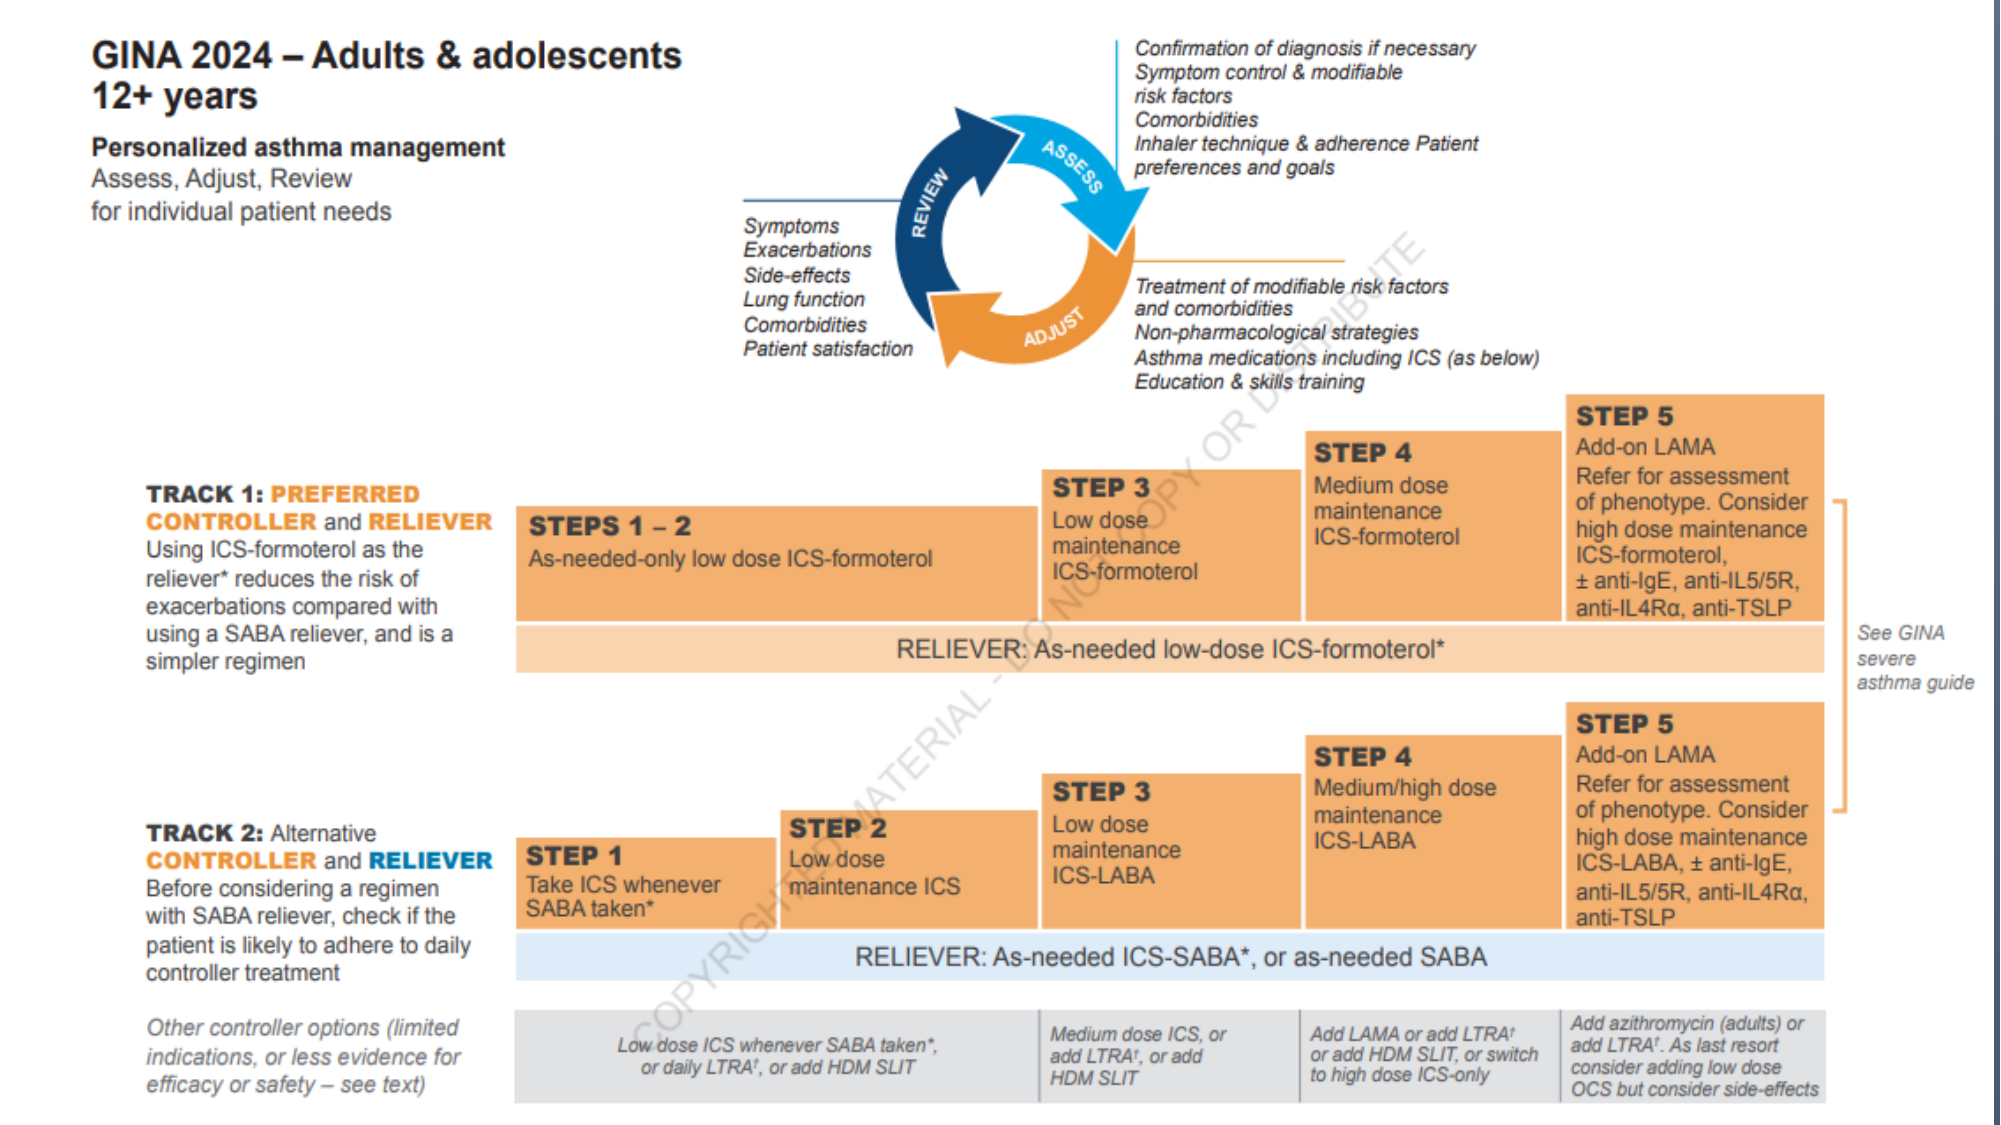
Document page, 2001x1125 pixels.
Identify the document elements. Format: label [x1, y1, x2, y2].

list [0, 0, 1994, 1125]
